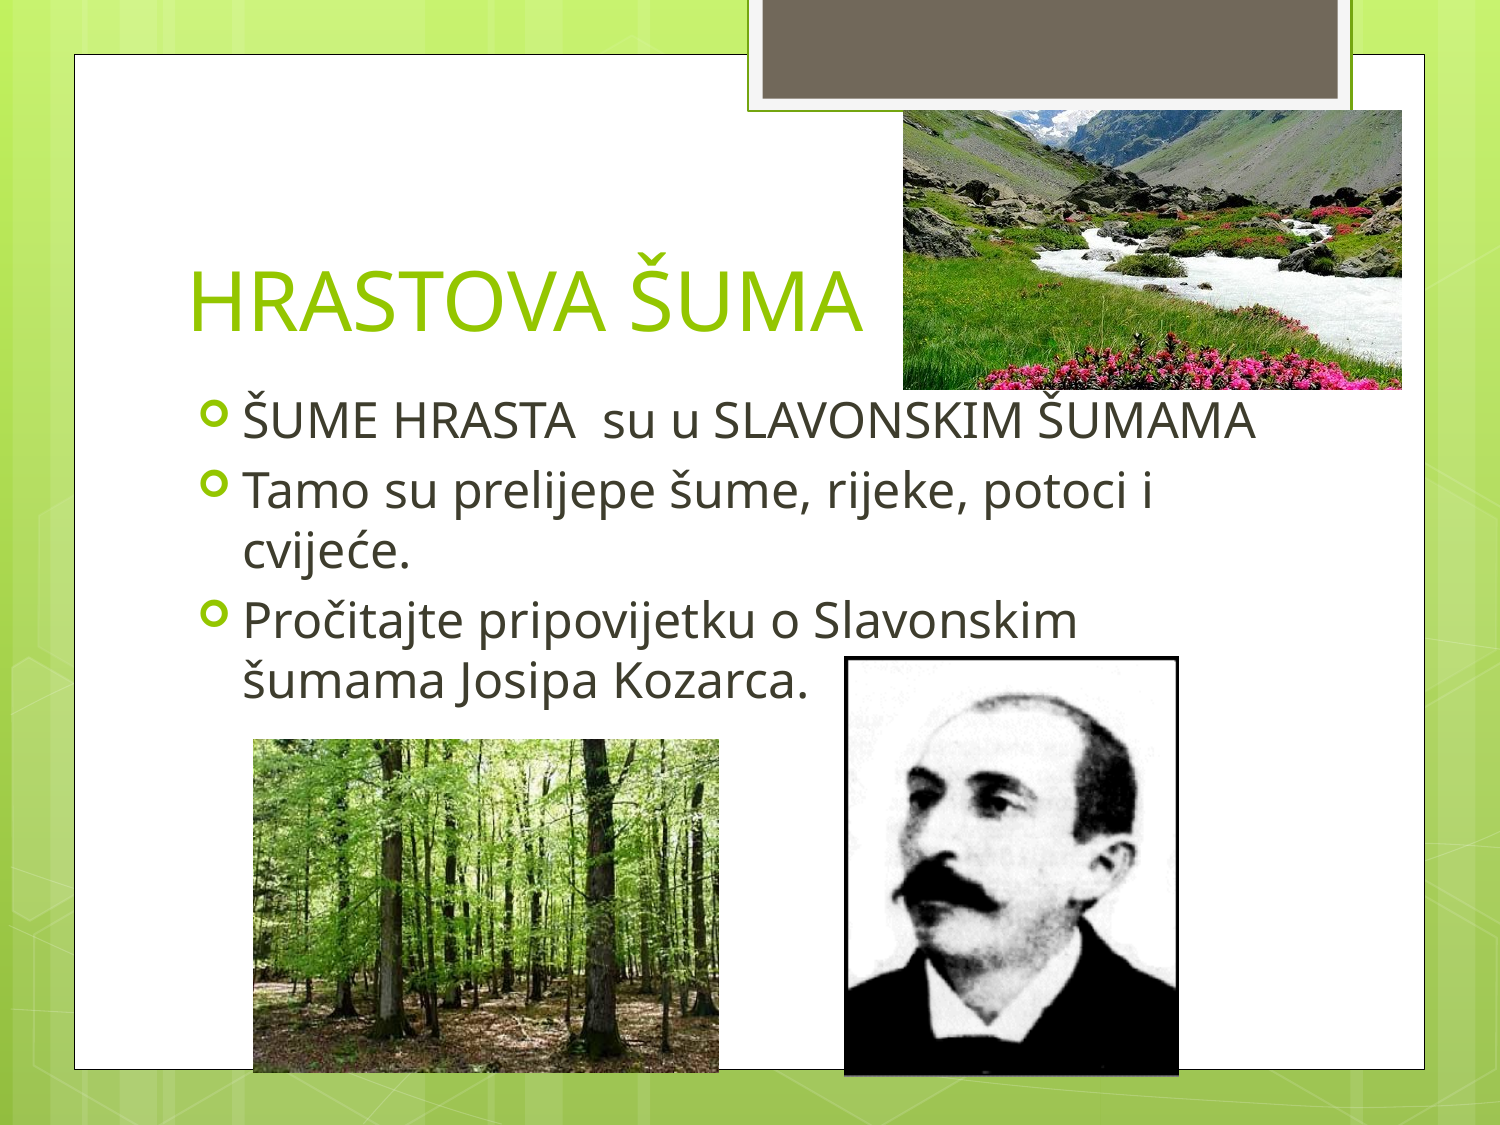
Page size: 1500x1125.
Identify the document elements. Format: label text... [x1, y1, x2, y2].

picture [844, 656, 1179, 1077]
list ŠUME HRASTA su u SLAVONSKIM ŠUMAMA Tamo su prelijepe šume, rijeke, potoci i cvijeće. Pročitajte pripovijetku o Slavonskim šumama Josipa Kozarca. [171, 381, 1283, 957]
picture [253, 739, 719, 1074]
title HRASTOVA ŠUMA [171, 168, 897, 357]
picture [903, 110, 1402, 391]
